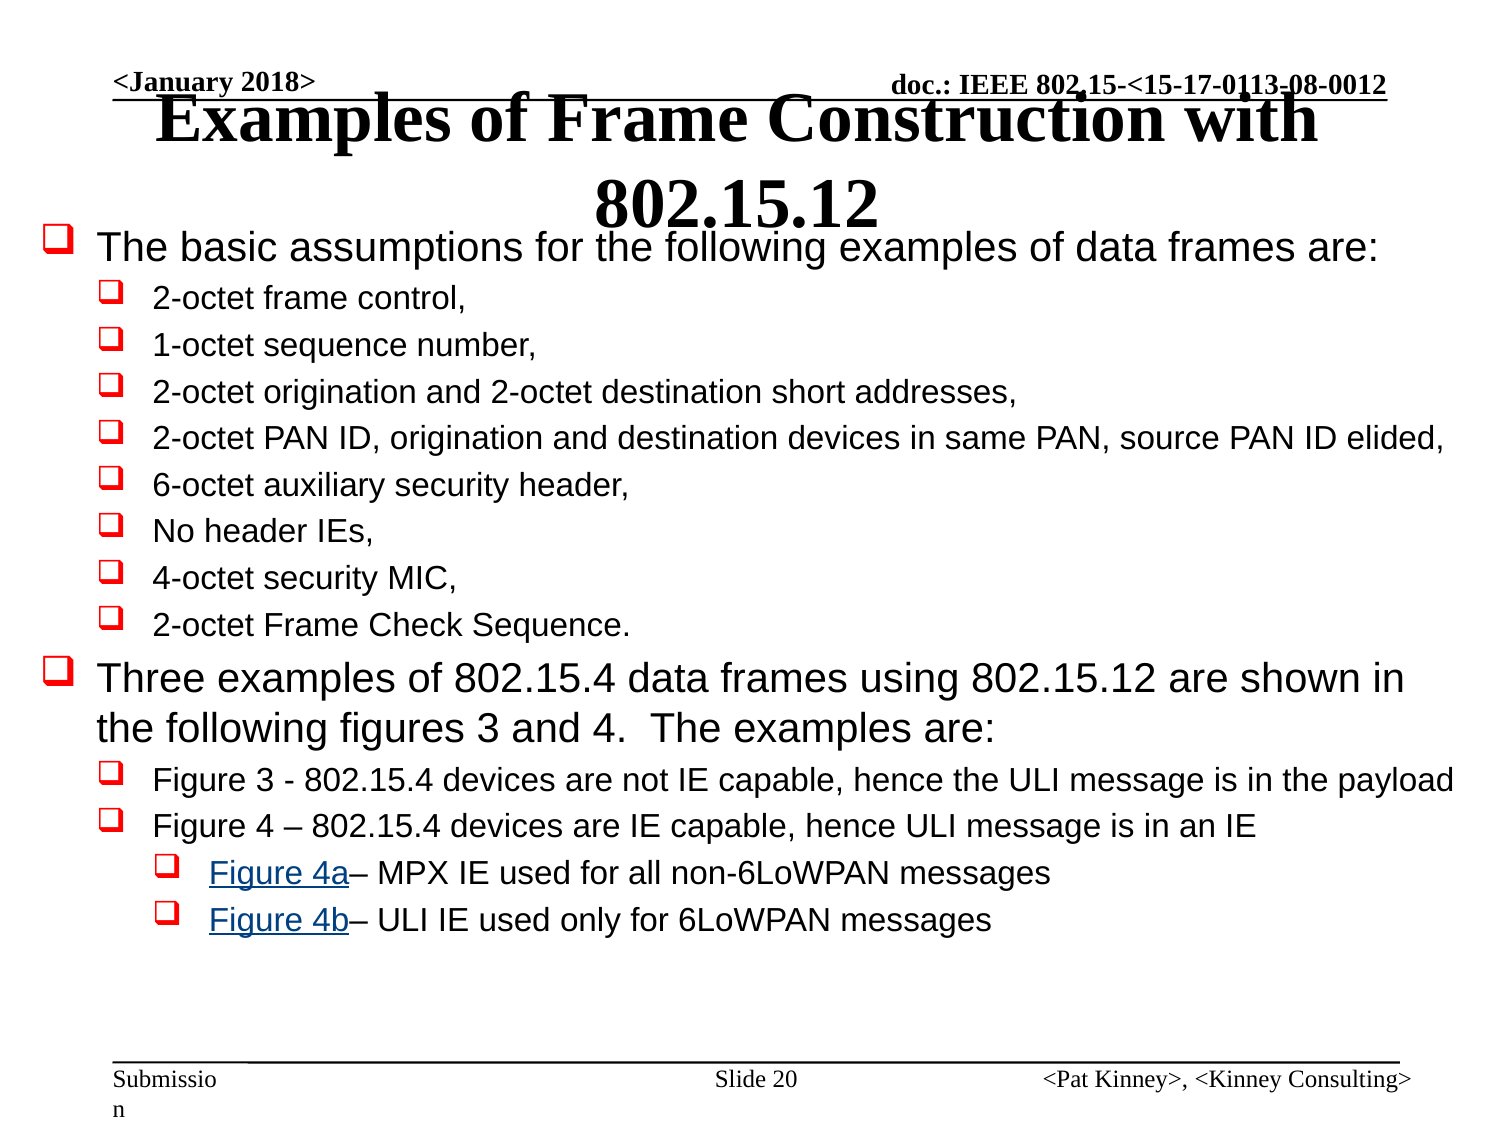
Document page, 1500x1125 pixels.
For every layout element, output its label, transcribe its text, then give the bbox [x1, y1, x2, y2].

footer <Pat Kinney>, <Kinney Consulting> [900, 1062, 1413, 1093]
slide_number Slide 20 [712, 1062, 800, 1093]
title Examples of Frame Construction with 802.15.12 [24, 62, 1450, 212]
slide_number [112, 62, 375, 98]
list The basic assumptions for the following examples of data frames are: 2-octet frame control, 1-octet sequence number, 2-octet origination and 2-octet destination short addresses, 2-octet PAN ID, origination and destination devices in same PAN, source PAN ID elided, 6-octet auxiliary security header, No header IEs, 4-octet security MIC, 2-octet Frame Check Sequence. Three examples of 802.15.4 data frames using 802.15.12 are shown in the following figures 3 and 4. The examples are: Figure 3 - 802.15.4 devices are not IE capable, hence the ULI message is in the payload Figure 4 – 802.15.4 devices are IE capable, hence ULI message is in an IE Figure 4a– MPX IE used for all non-6LoWPAN messages Figure 4b– ULI IE used only for 6LoWPAN messages [24, 212, 1475, 1075]
